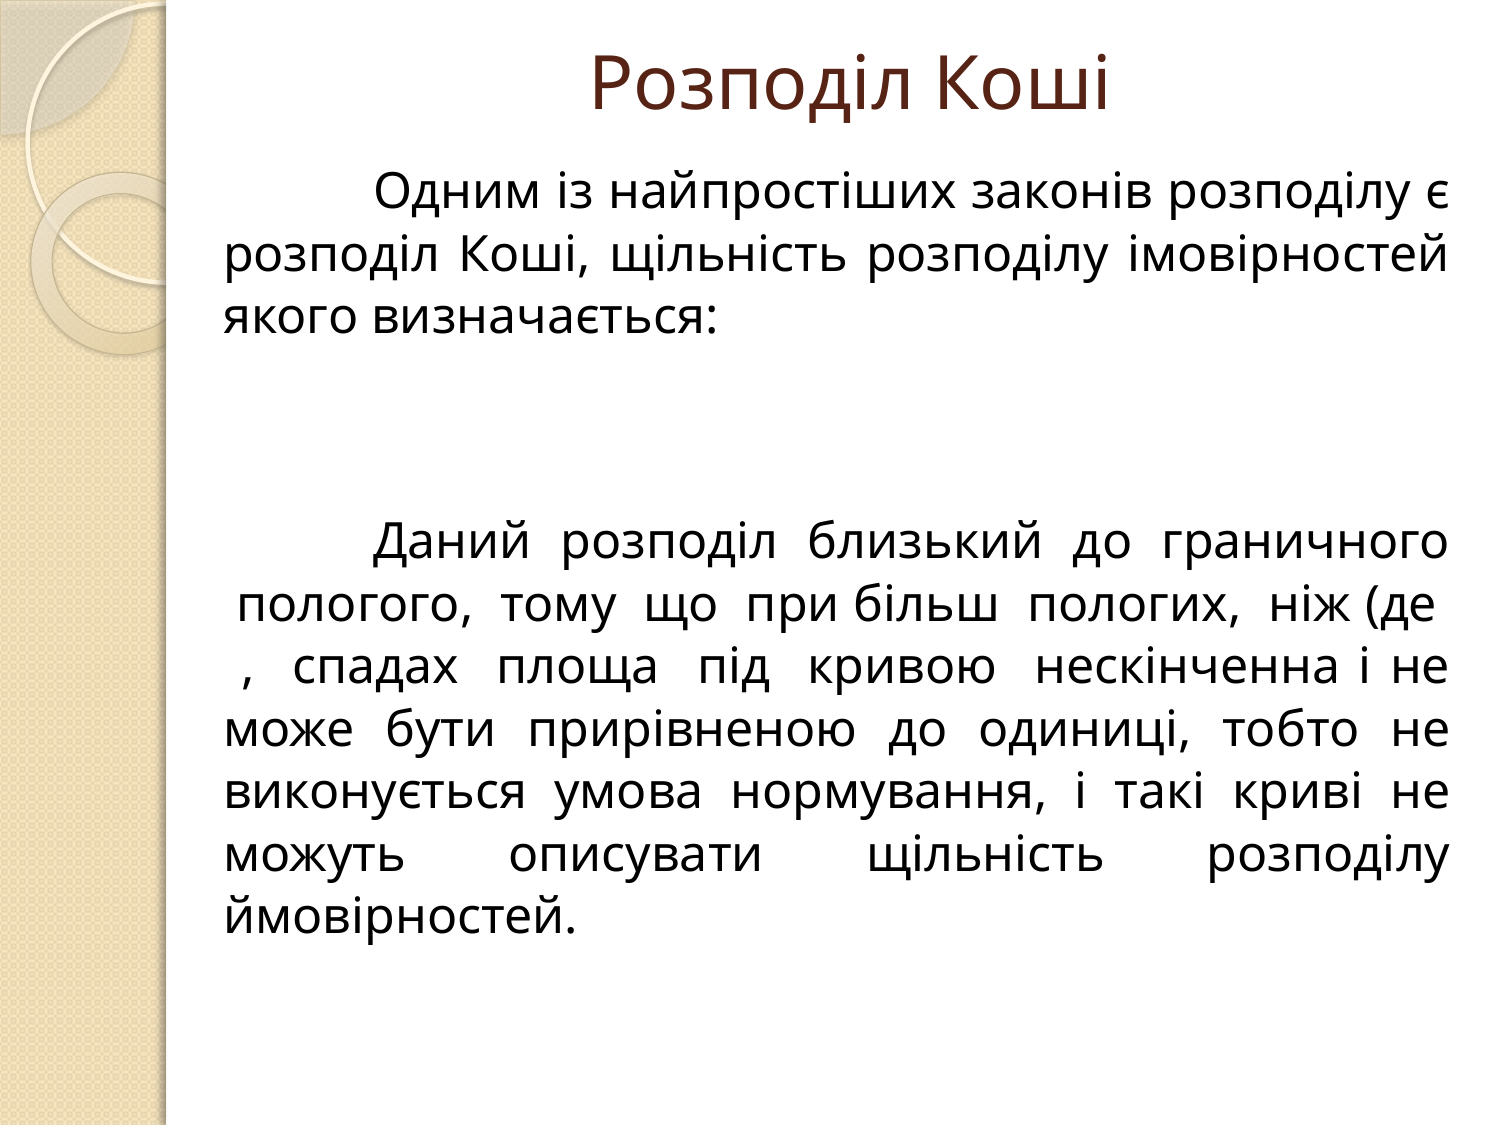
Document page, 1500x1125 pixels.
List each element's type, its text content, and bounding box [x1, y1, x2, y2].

title Розподіл Коші [235, 45, 1466, 114]
